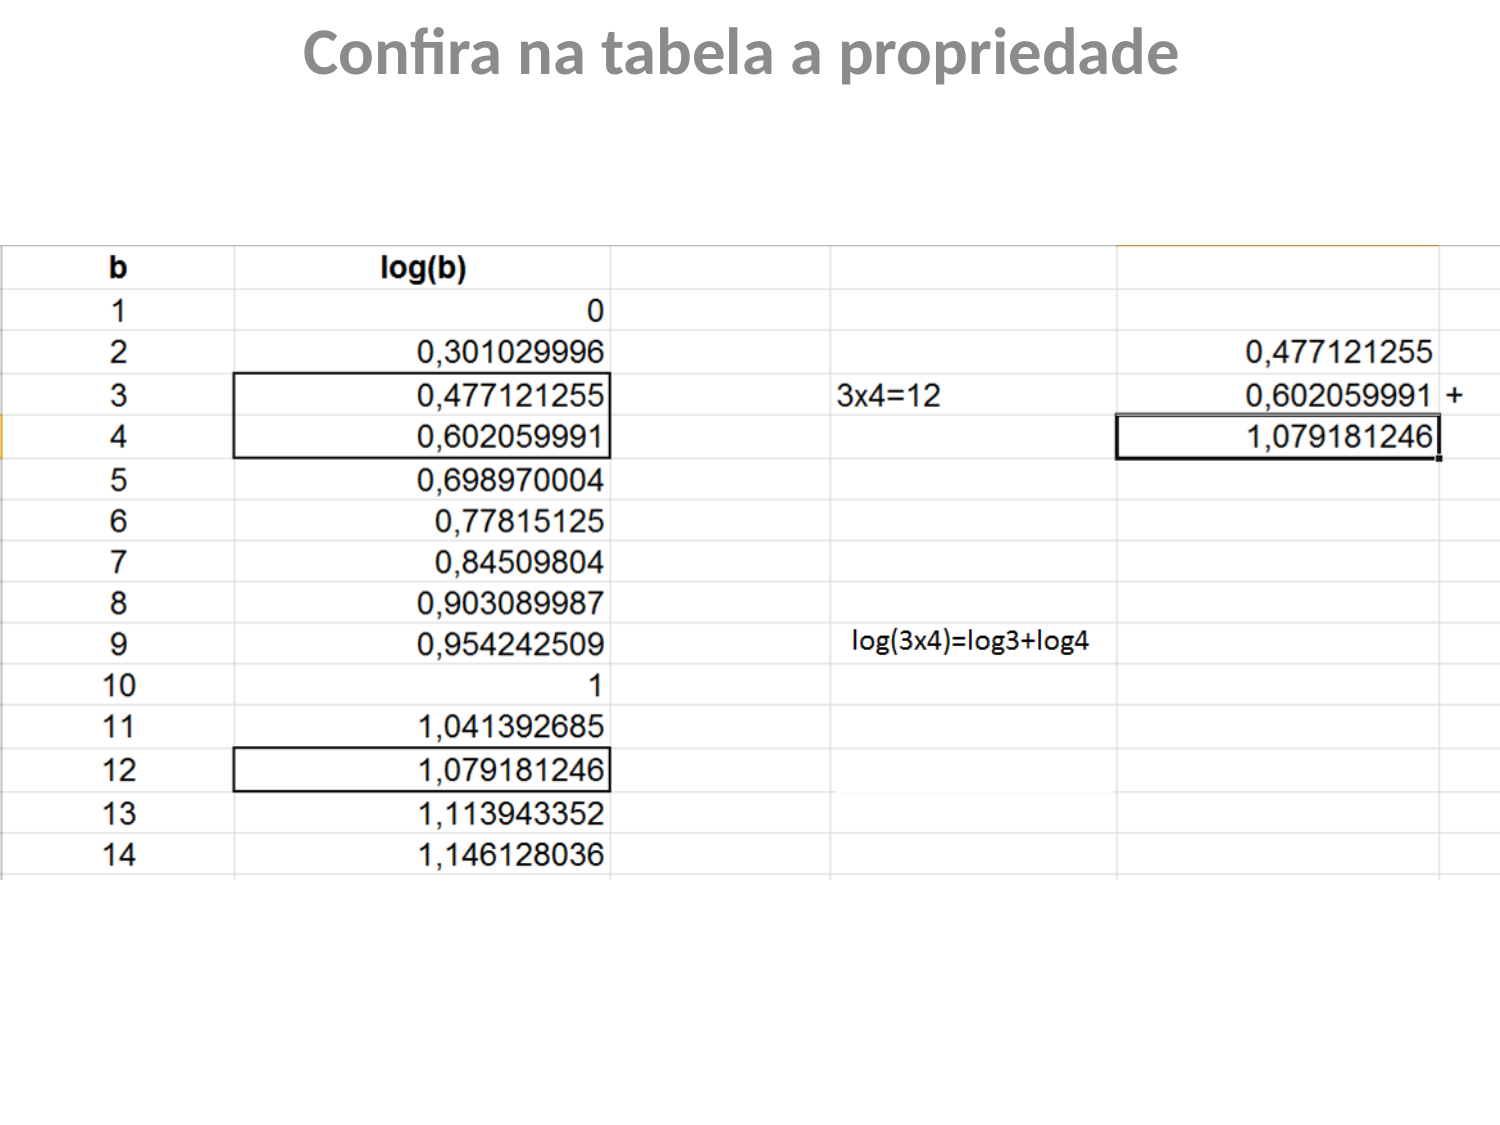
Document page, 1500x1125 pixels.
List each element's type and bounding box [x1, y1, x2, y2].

picture [0, 245, 1500, 880]
